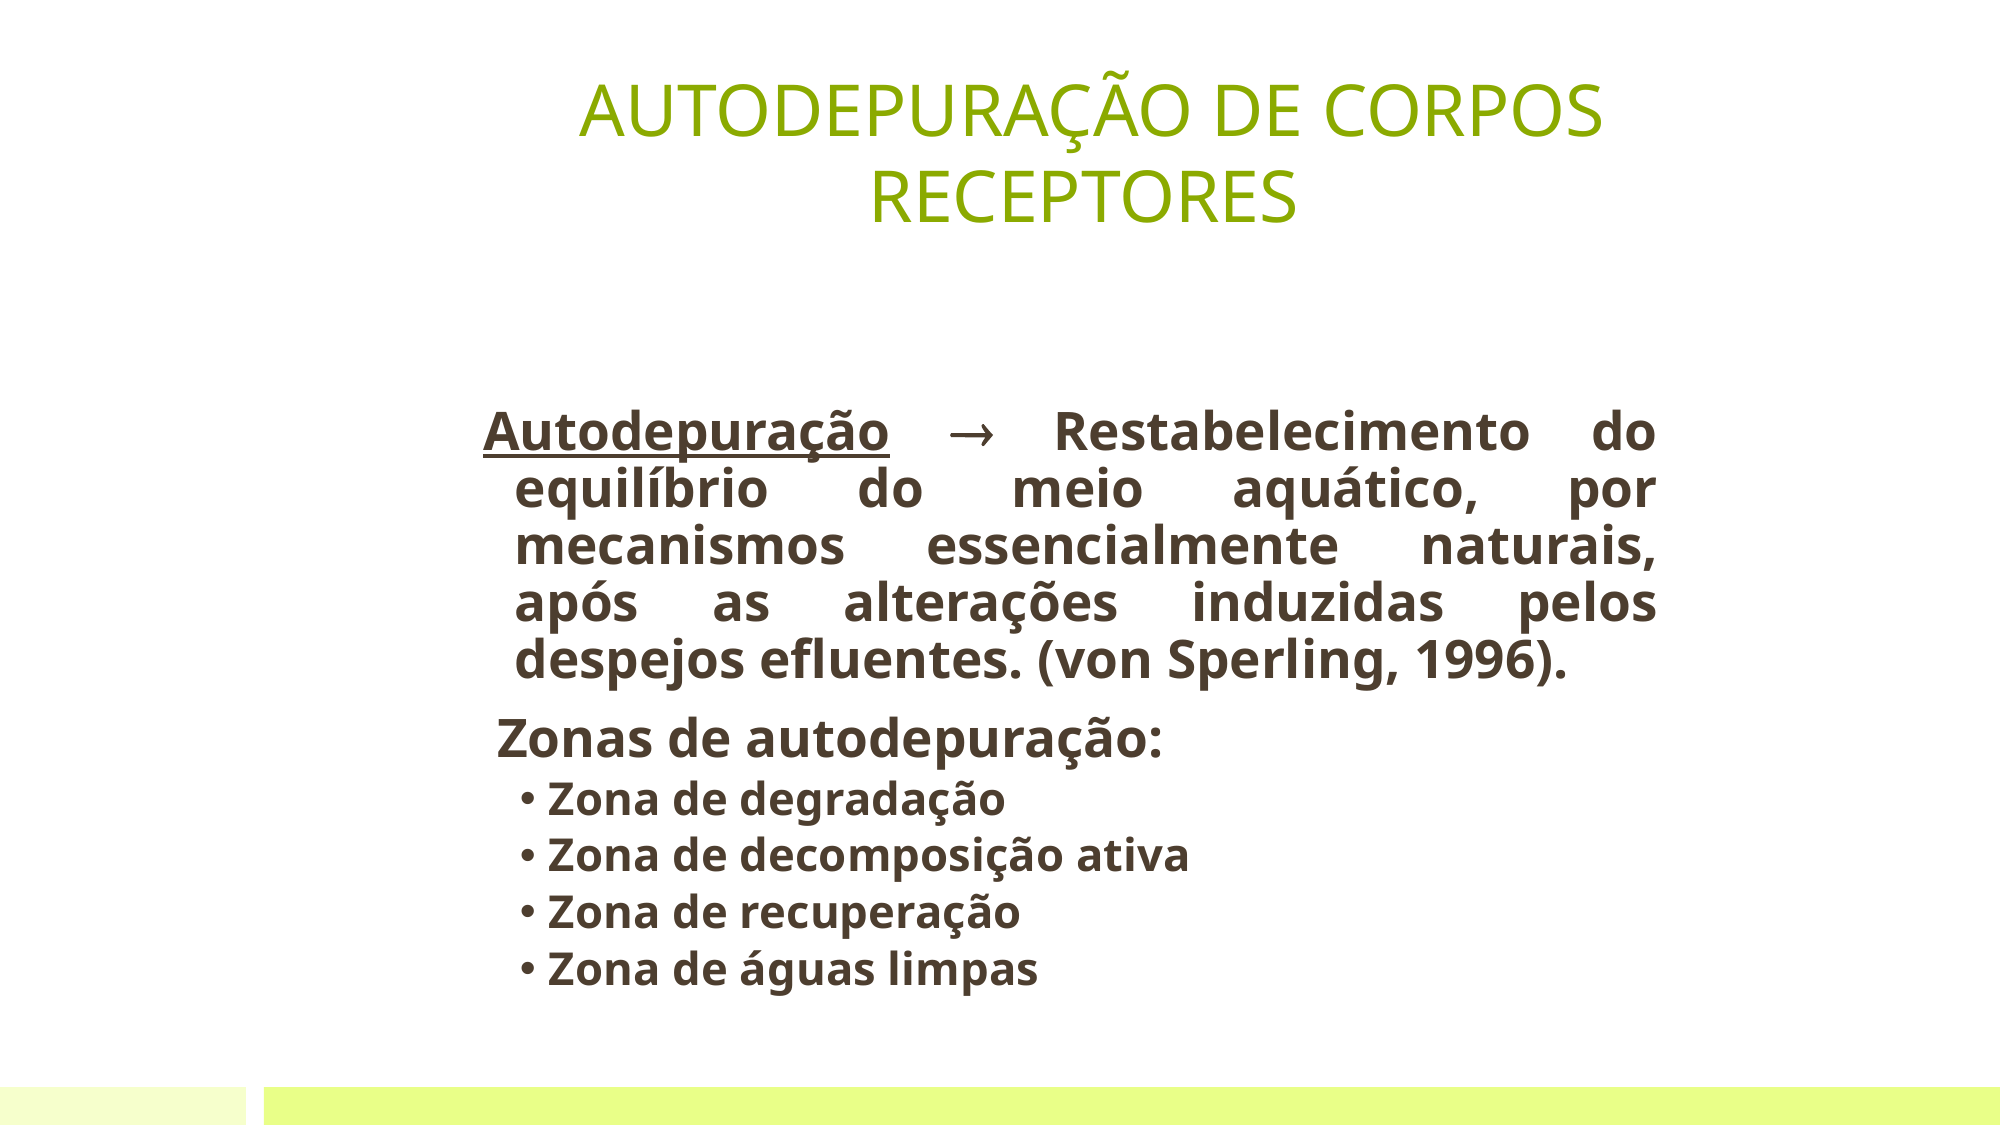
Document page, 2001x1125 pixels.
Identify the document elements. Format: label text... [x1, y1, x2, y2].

title AUTODEPURAÇÃO DE CORPOS RECEPTORES [452, 56, 1731, 245]
list Autodepuração  Restabelecimento do equilíbrio do meio aquático, por mecanismos essencialmente naturais, após as alterações induzidas pelos despejos efluentes. (von Sperling, 1996). Zonas de autodepuração: Zona de degradação Zona de decomposição ativa Zona de recuperação Zona de águas limpas [468, 397, 1673, 1011]
